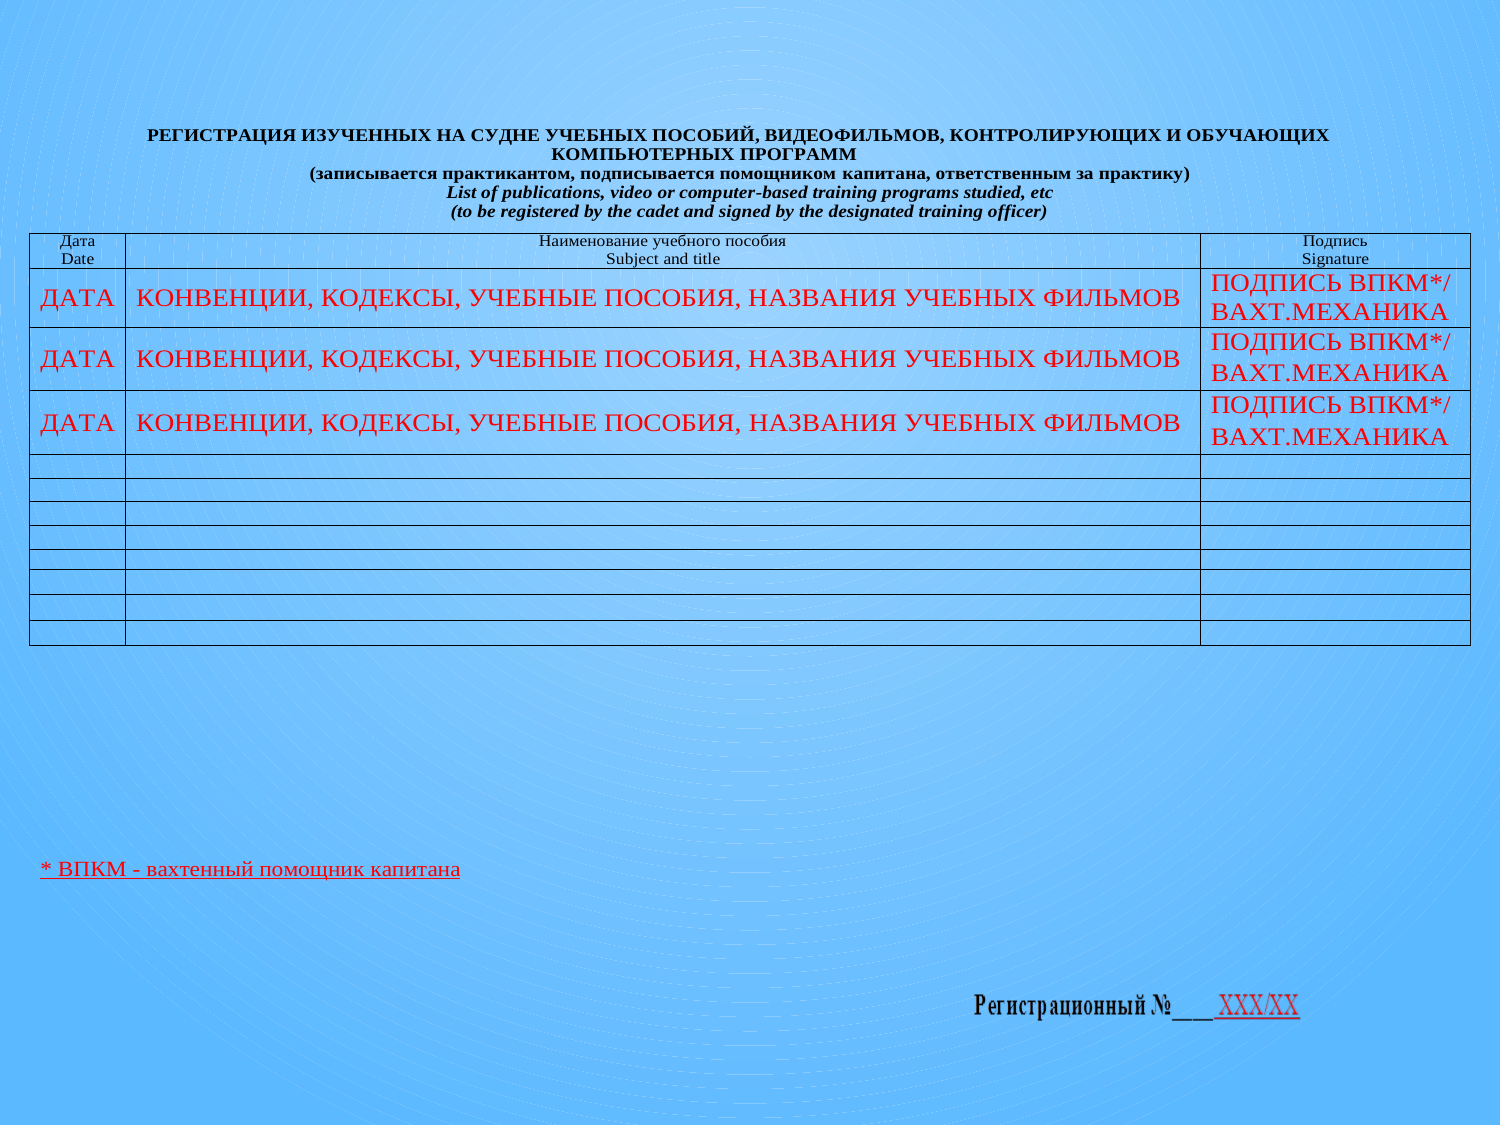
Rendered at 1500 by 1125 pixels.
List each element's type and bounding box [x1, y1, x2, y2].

picture [974, 987, 1500, 1024]
picture [29, 125, 1471, 882]
